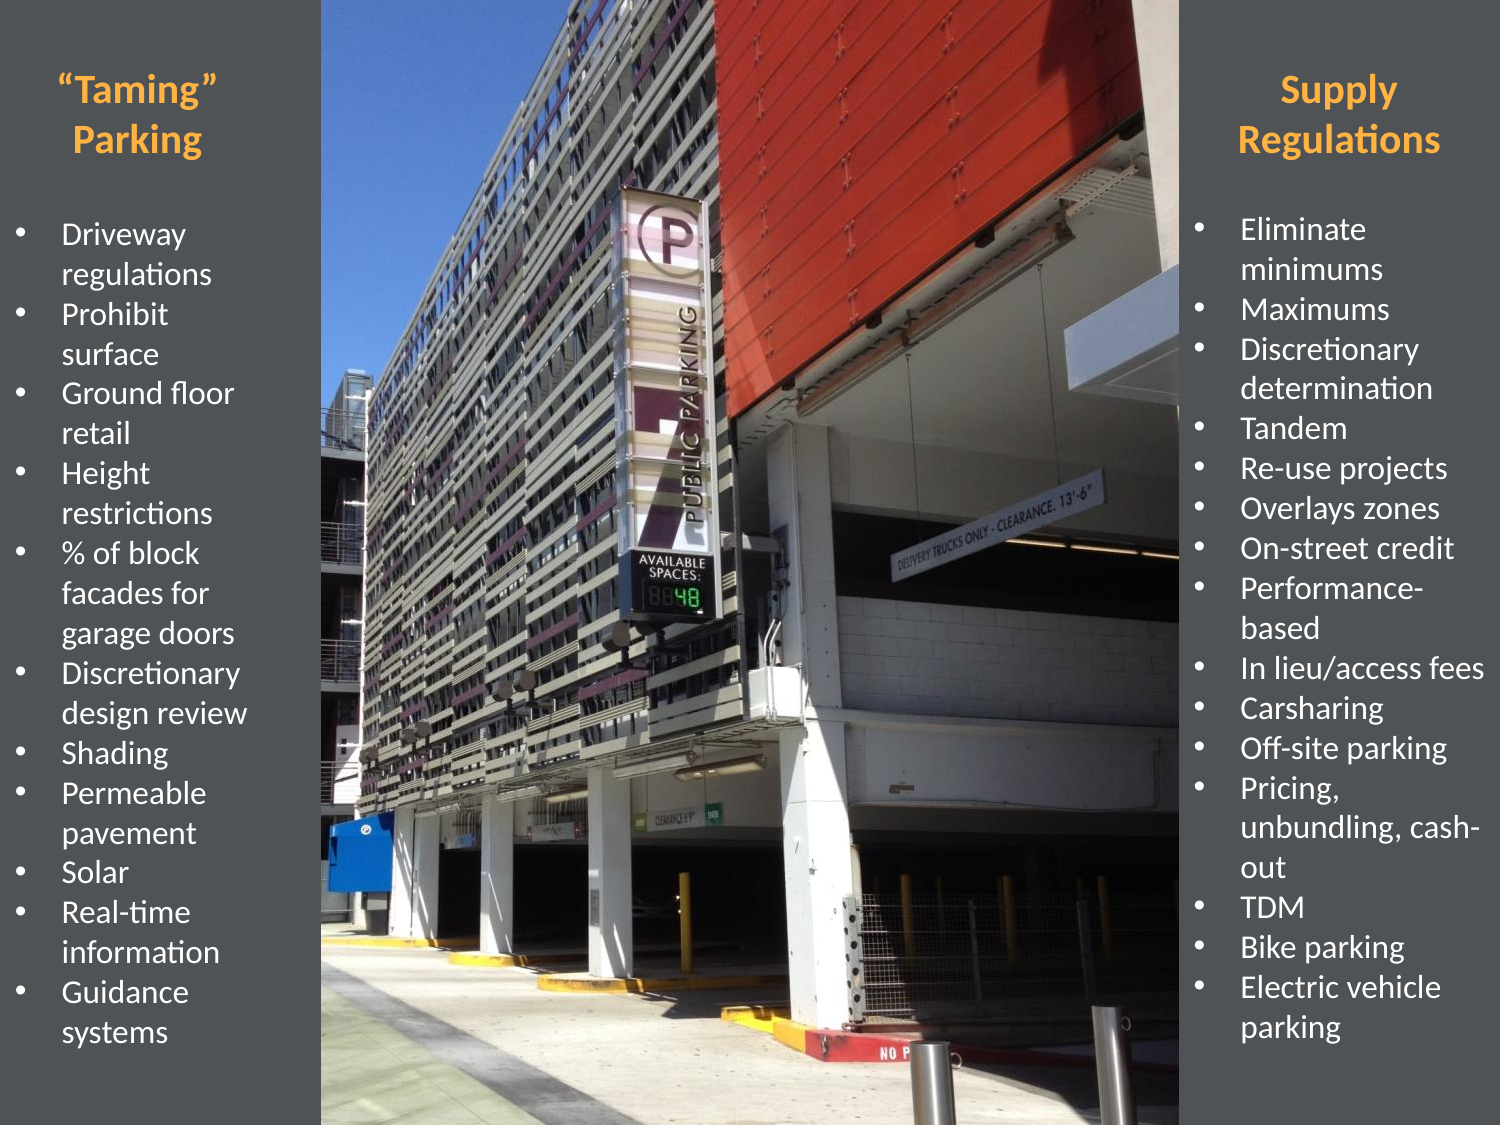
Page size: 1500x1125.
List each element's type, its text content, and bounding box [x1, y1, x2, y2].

text_box “Taming” Parking Driveway regulations Prohibit surface Ground floor retail Height restrictions % of block facades for garage doors Discretionary design review Shading Permeable pavement Solar Real-time information Guidance systems [0, 54, 275, 1125]
picture [320, 0, 1179, 1125]
text_box Supply Regulations Eliminate minimums Maximums Discretionary determination Tandem Re-use projects Overlays zones On-street credit Performance-based In lieu/access fees Carsharing Off-site parking Pricing, unbundling, cash-out TDM Bike parking Electric vehicle parking [1184, 54, 1500, 1093]
